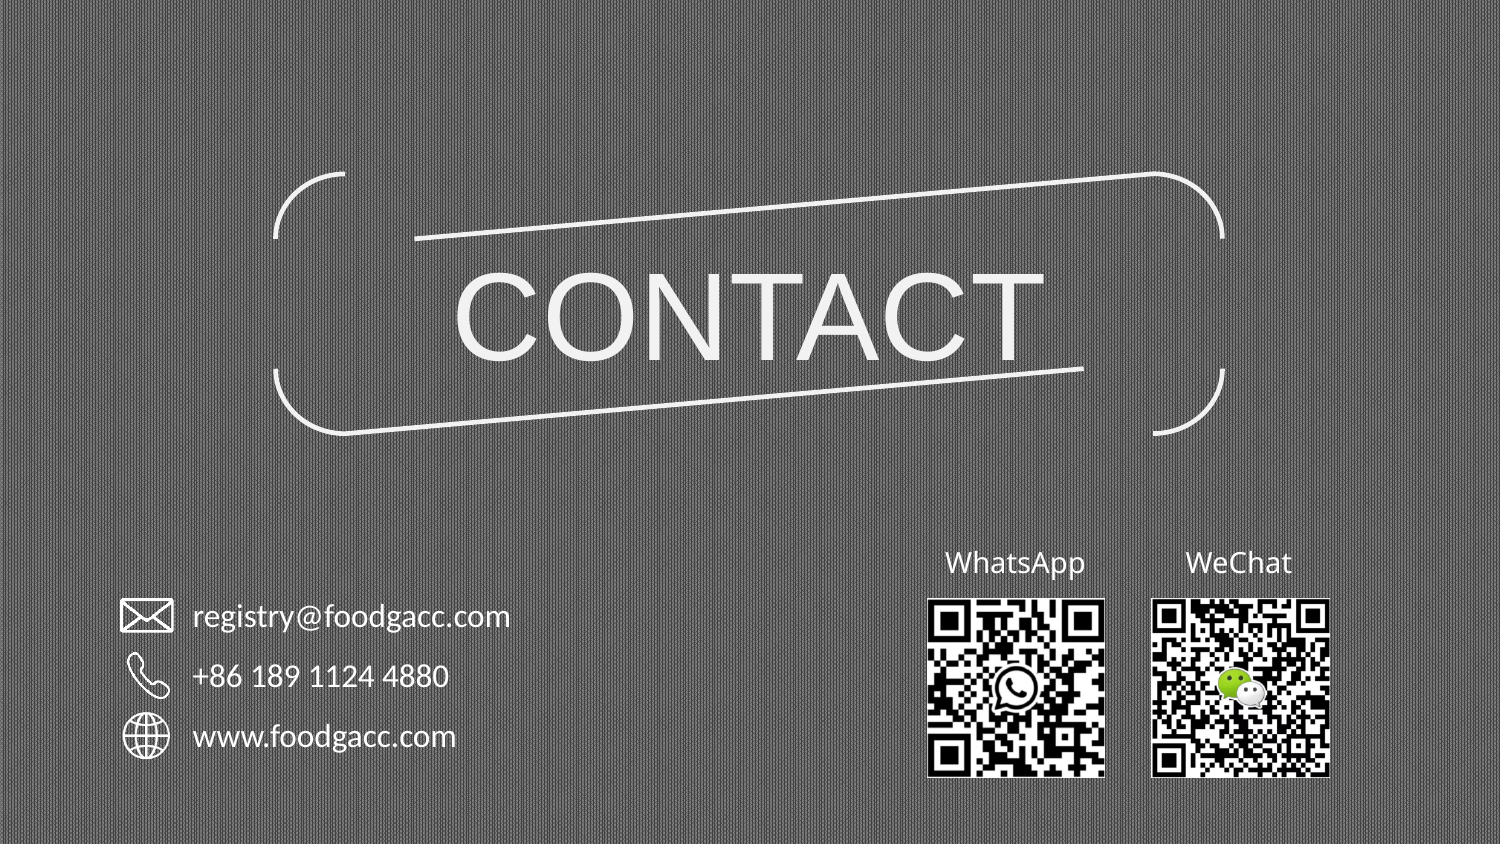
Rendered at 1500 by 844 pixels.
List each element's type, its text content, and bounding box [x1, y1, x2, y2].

text_box +86 189 1124 4880 [177, 646, 514, 702]
picture [926, 598, 1105, 778]
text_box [275, 173, 1223, 304]
text_box WhatsApp [910, 536, 1121, 587]
picture [121, 709, 172, 760]
picture [1151, 598, 1330, 778]
text_box registry@foodgacc.com [177, 587, 573, 642]
picture [118, 597, 174, 633]
picture [125, 650, 170, 699]
text_box WeChat [1133, 536, 1345, 587]
text_box www.foodgacc.com [177, 706, 514, 762]
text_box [275, 312, 1223, 434]
